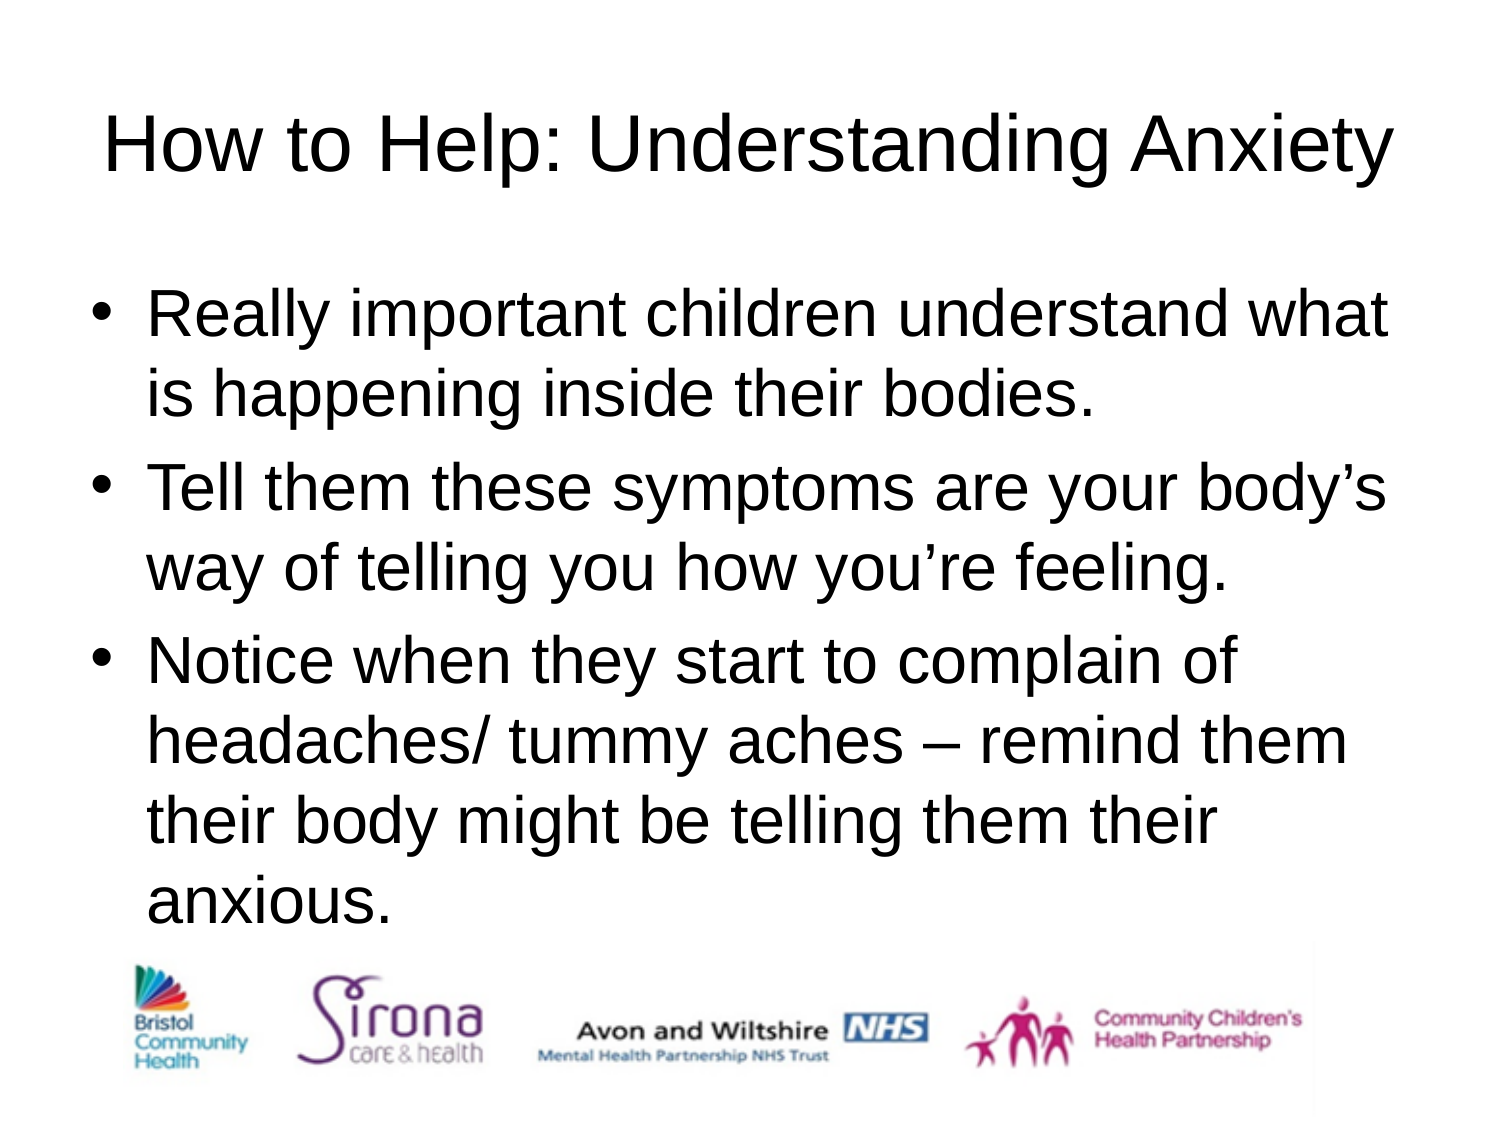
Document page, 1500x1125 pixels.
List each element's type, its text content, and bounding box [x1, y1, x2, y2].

title How to Help: Understanding Anxiety [75, 45, 1425, 233]
list Really important children understand what is happening inside their bodies. Tell them these symptoms are your body’s way of telling you how you’re feeling. Notice when they start to complain of headaches/ tummy aches – remind them their body might be telling them their anxious. [75, 262, 1425, 1005]
picture [123, 941, 1318, 1118]
